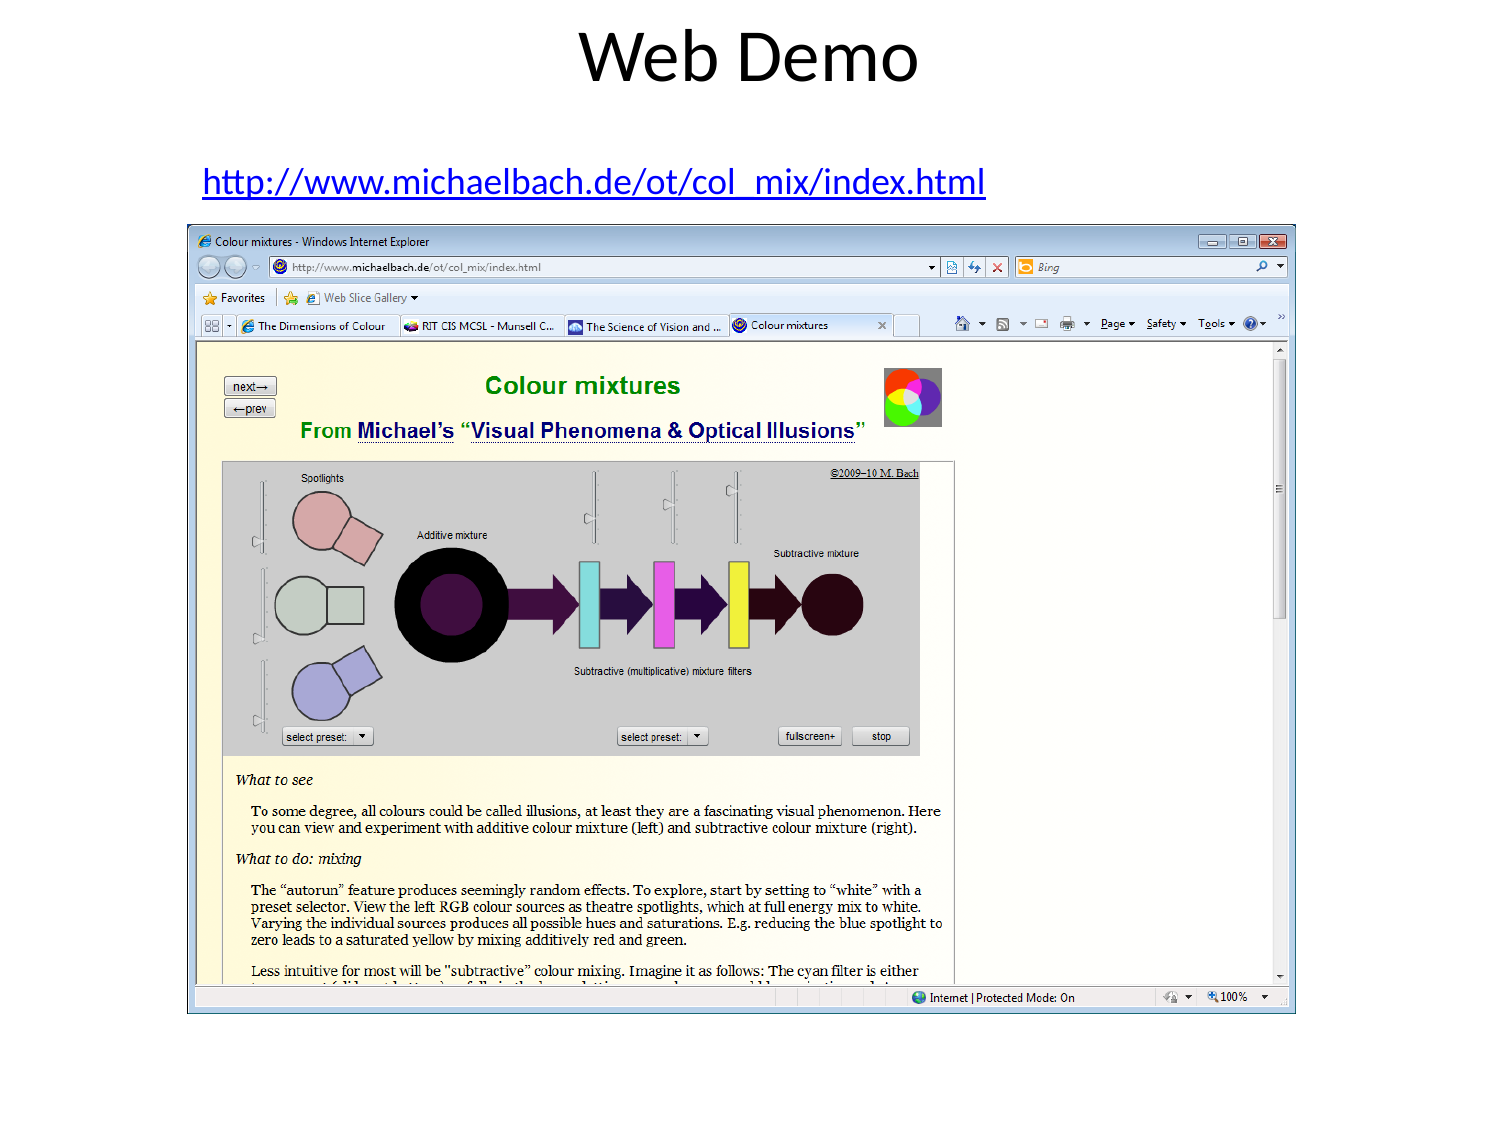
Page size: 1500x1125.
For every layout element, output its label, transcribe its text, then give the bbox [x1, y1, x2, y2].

picture [187, 224, 1296, 1014]
text_box Web Demo [564, 0, 935, 105]
text_box http://www.michaelbach.de/ot/col_mix/index.html [187, 149, 1288, 210]
